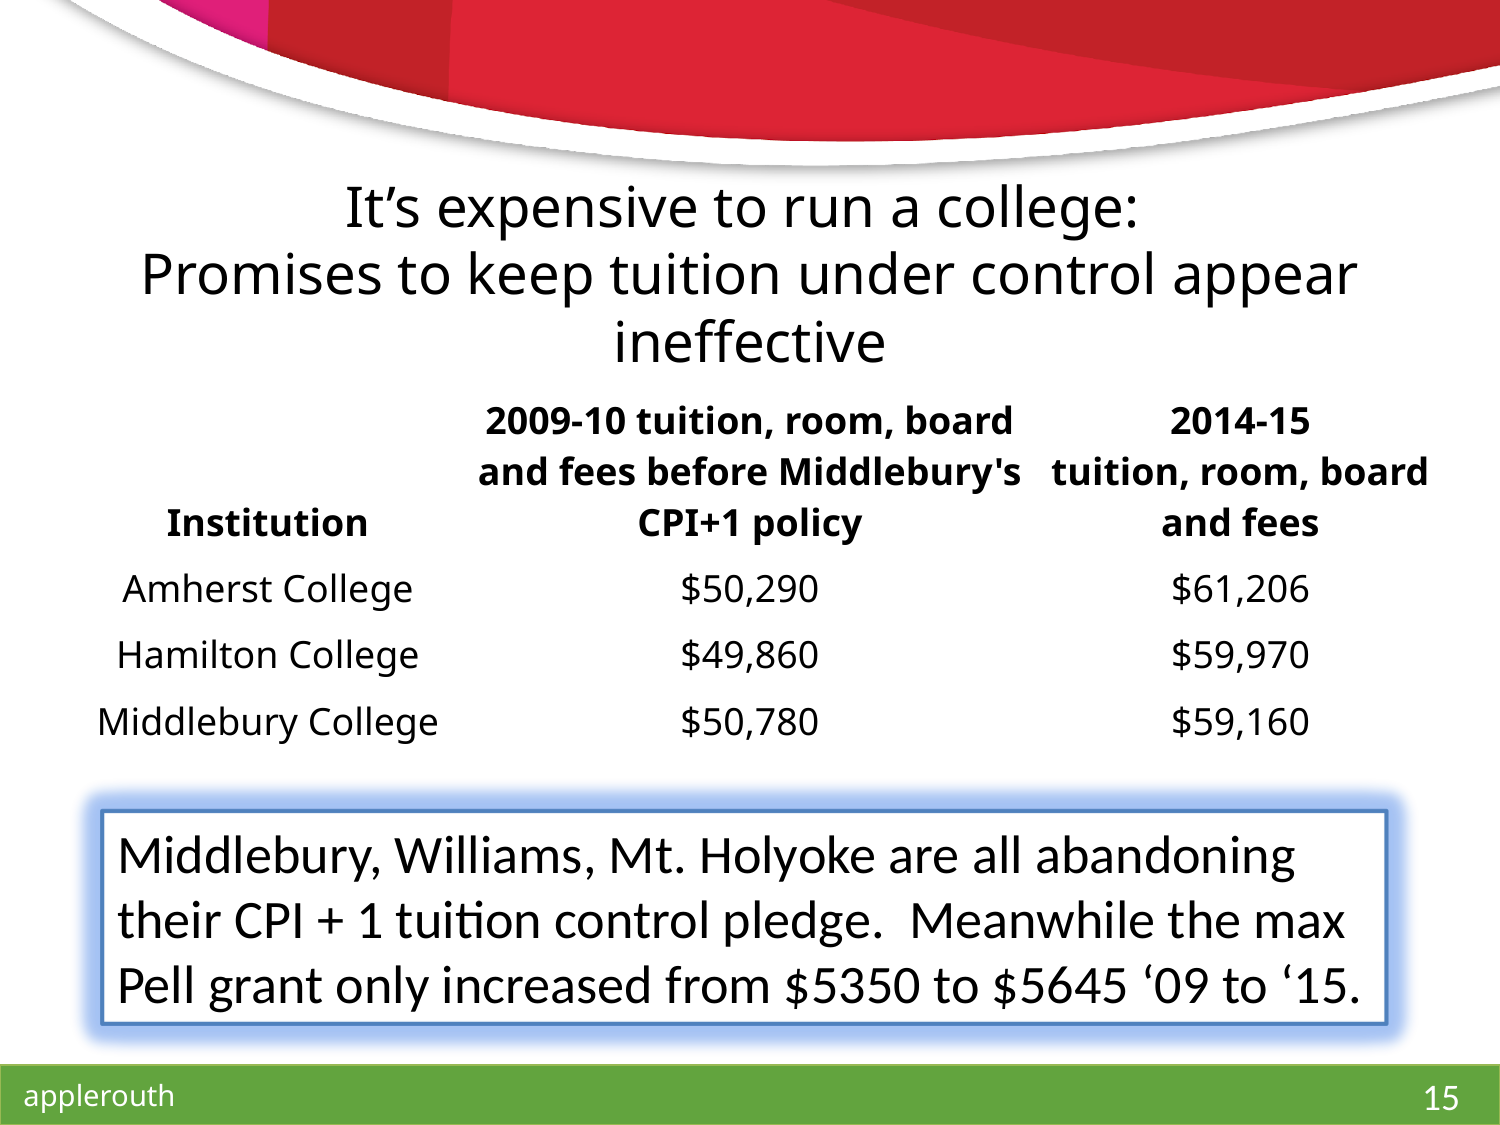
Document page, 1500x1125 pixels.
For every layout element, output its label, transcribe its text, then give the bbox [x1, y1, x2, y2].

table_cell $49,860 [460, 614, 1040, 680]
table_header Institution [76, 382, 460, 547]
table_header 2014-15 tuition, room, board and fees [1040, 382, 1441, 547]
table_cell $50,780 [460, 680, 1040, 746]
table_cell $50,290 [460, 547, 1040, 614]
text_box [61, 771, 1427, 1065]
title It’s expensive to run a college: Promises to keep tuition under control appear ineffective [23, 219, 1477, 326]
table_cell Middlebury College [76, 680, 460, 746]
table_cell Amherst College [76, 547, 460, 614]
table_header 2009-10 tuition, room, board and fees before Middlebury's CPI+1 policy [460, 382, 1040, 547]
table_cell $59,160 [1040, 680, 1441, 746]
picture [0, 0, 1500, 1064]
table_cell $61,206 [1040, 547, 1441, 614]
table_cell $59,970 [1040, 614, 1441, 680]
table_cell Hamilton College [76, 614, 460, 680]
